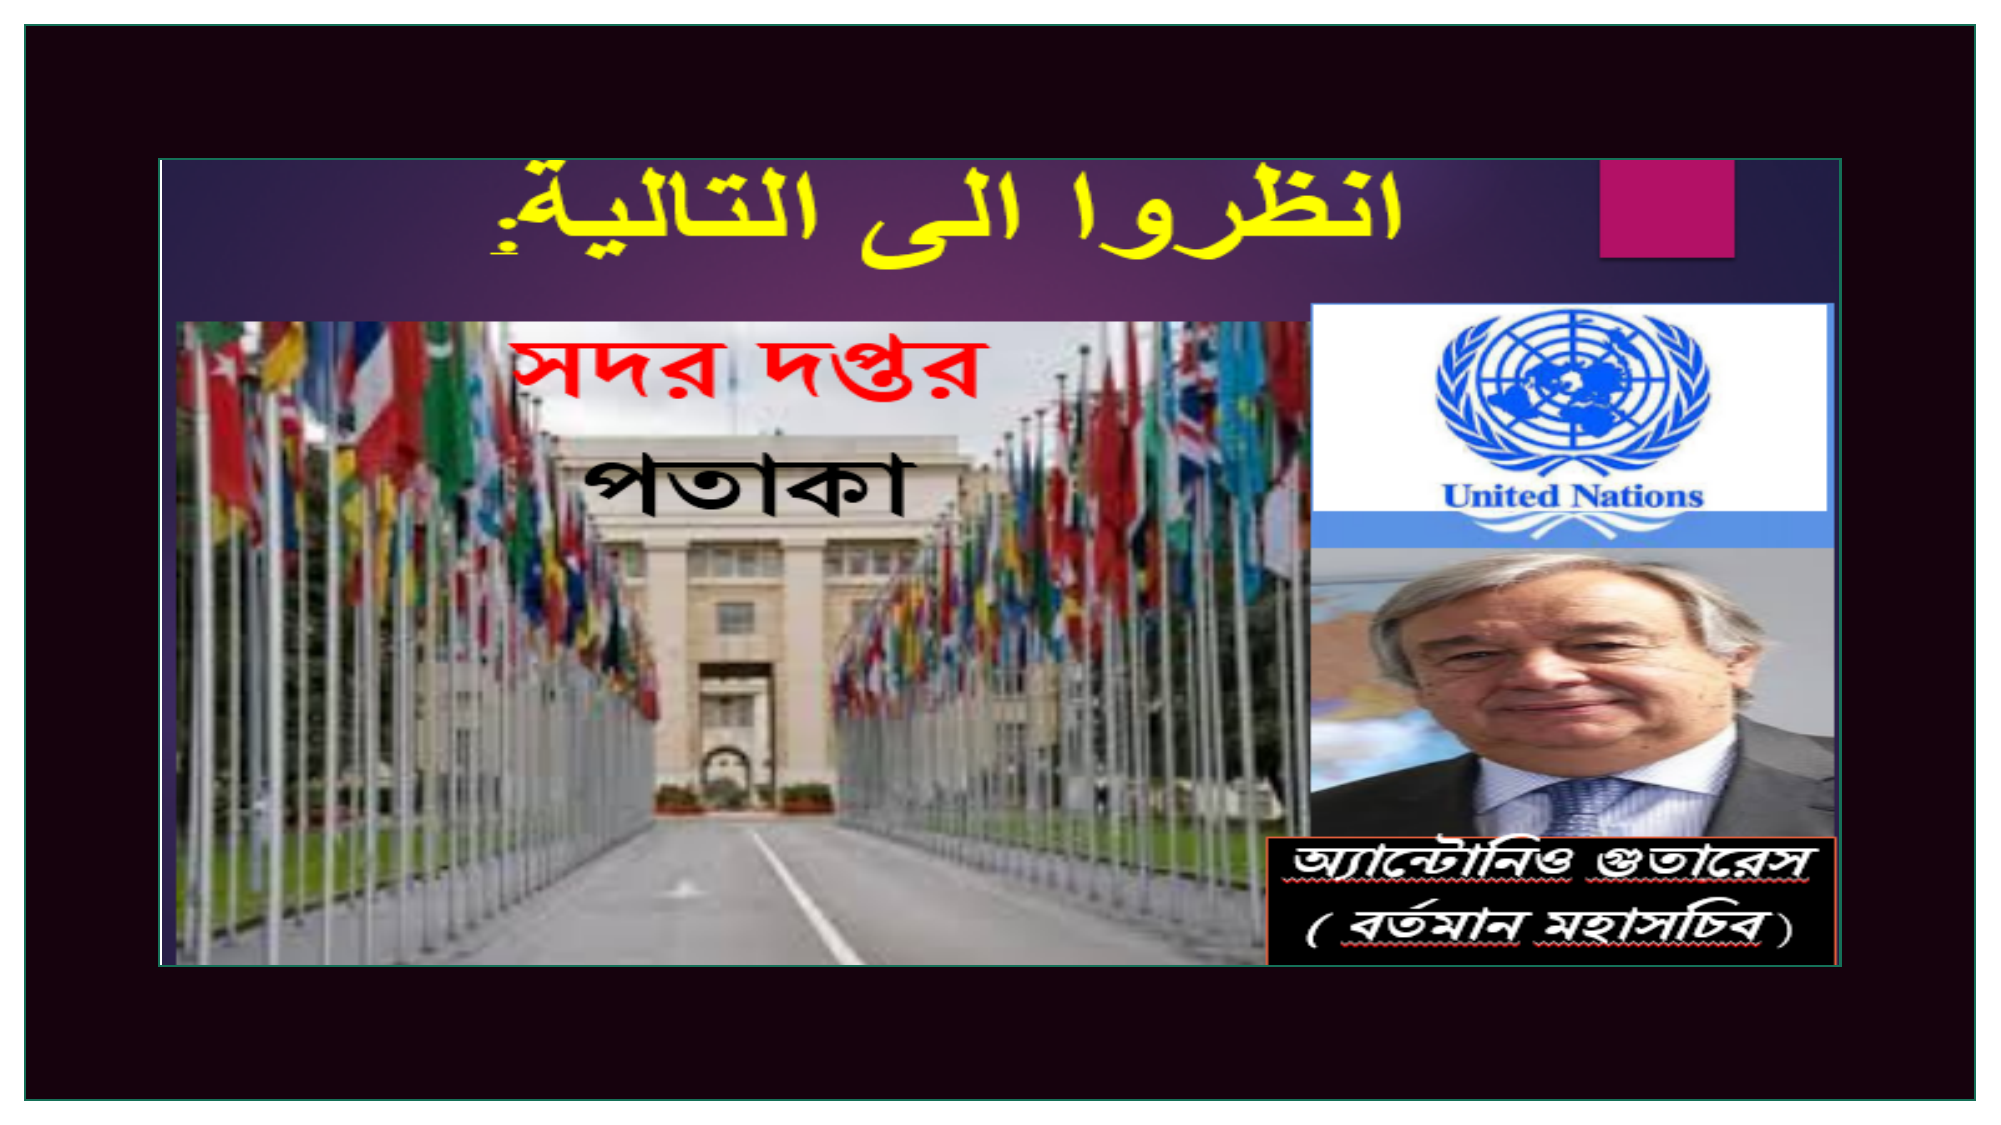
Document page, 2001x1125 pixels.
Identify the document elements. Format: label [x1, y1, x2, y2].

picture [162, 149, 1850, 988]
text_box [24, 24, 1976, 1101]
